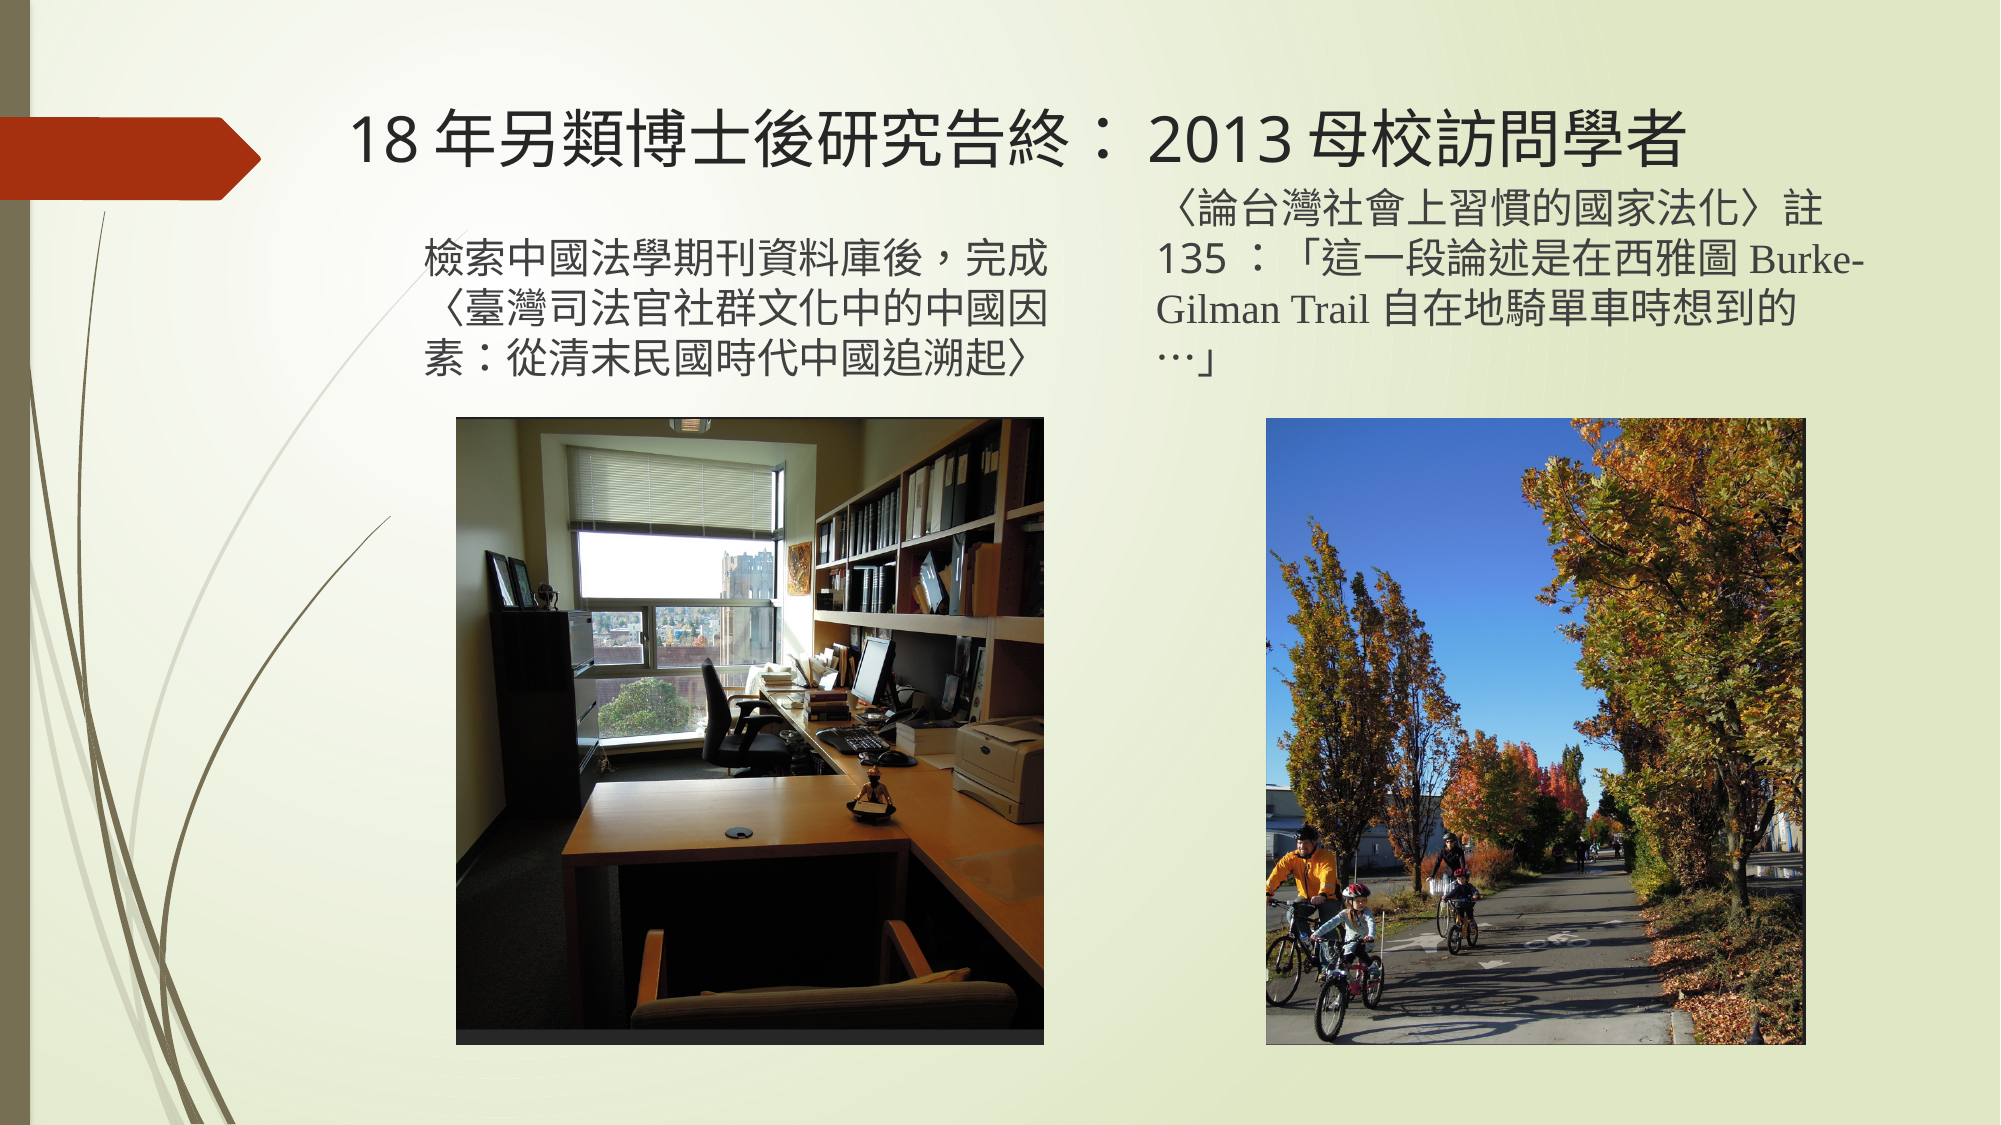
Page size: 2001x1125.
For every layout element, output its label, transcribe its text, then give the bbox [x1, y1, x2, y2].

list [1265, 418, 1806, 1045]
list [456, 417, 1045, 1045]
list 〈論台灣社會上習慣的國家法化〉註135：「這一段論述是在西雅圖Burke-Gilman Trail自在地騎單車時想到的…」 [1140, 216, 1884, 390]
title 18年另類博士後研究告終：2013母校訪問學者 [332, 91, 1925, 240]
list 檢索中國法學期刊資料庫後，完成〈臺灣司法官社群文化中的中國因素：從清末民國時代中國追溯起〉 [408, 216, 1093, 390]
